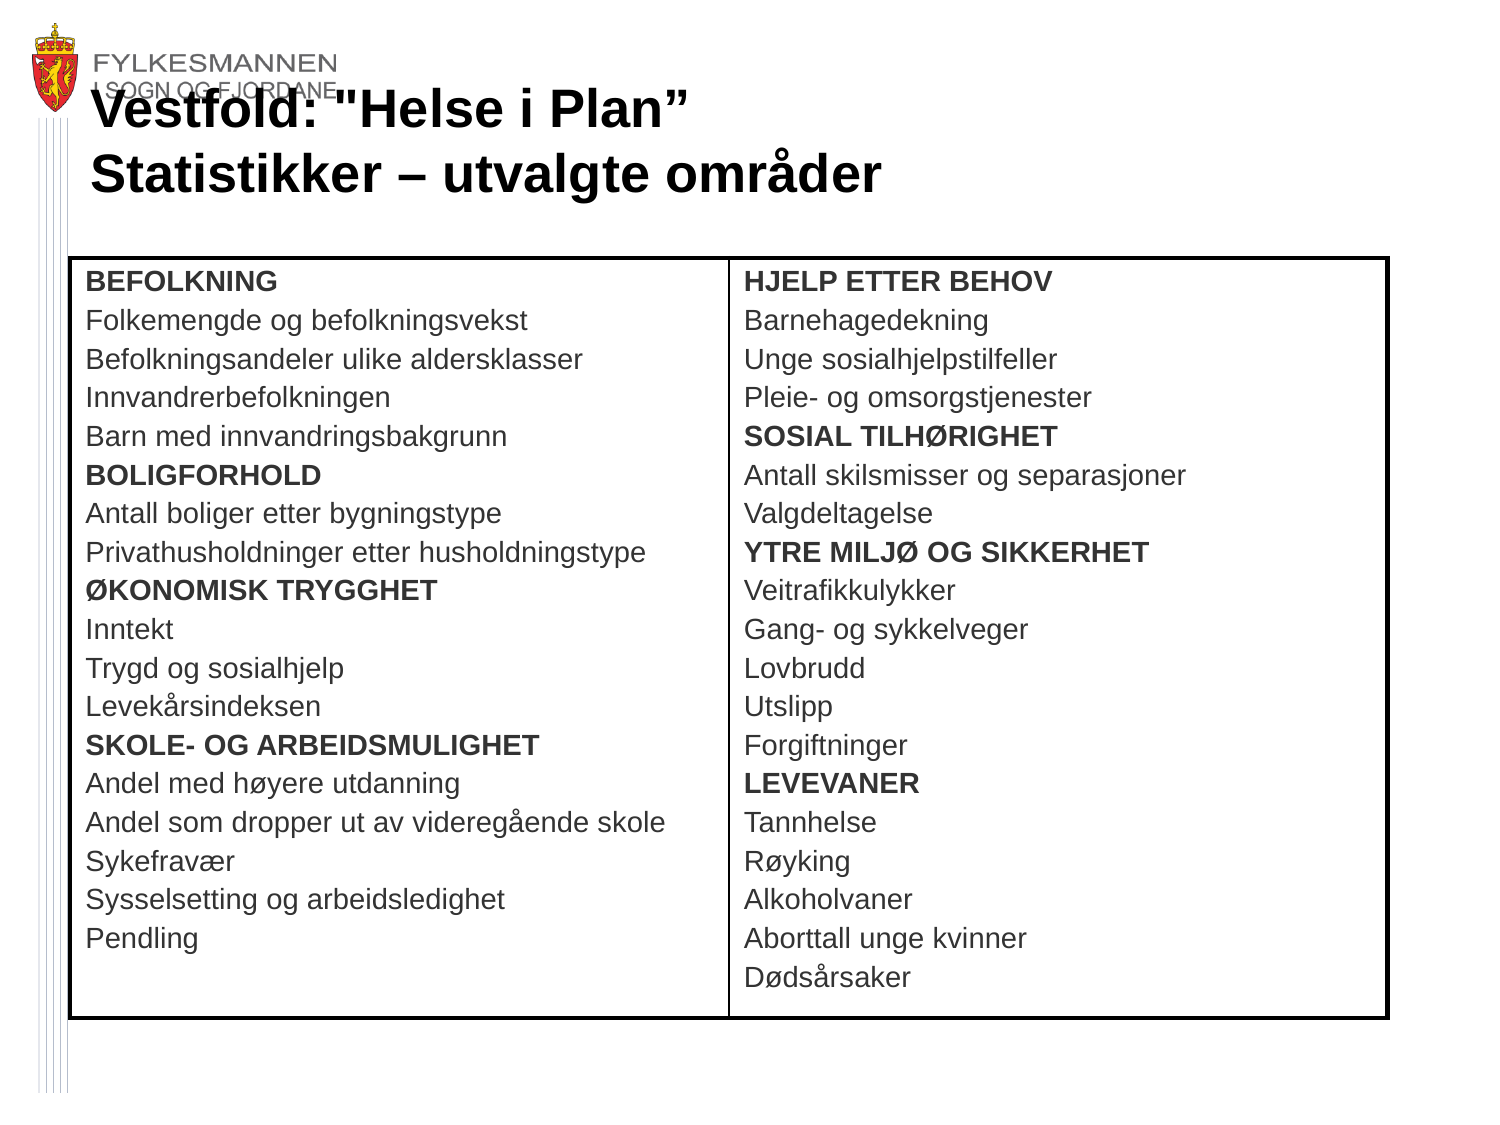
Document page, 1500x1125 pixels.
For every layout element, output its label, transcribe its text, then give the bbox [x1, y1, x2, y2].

table_header BEFOLKNING Folkemengde og befolkningsvekst Befolkningsandeler ulike aldersklasser Innvandrerbefolkningen Barn med innvandringsbakgrunn BOLIGFORHOLD Antall boliger etter bygningstype Privathusholdninger etter husholdningstype ØKONOMISK TRYGGHET Inntekt Trygd og sosialhjelp Levekårsindeksen SKOLE- OG ARBEIDSMULIGHET Andel med høyere utdanning Andel som dropper ut av videregående skole Sykefravær Sysselsetting og arbeidsledighet Pendling [72, 260, 728, 1016]
title Vestfold: "Helse i Plan” Statistikker – utvalgte områder [74, 44, 1426, 233]
table_header HJELP ETTER BEHOV Barnehagedekning Unge sosialhjelpstilfeller Pleie- og omsorgstjenester SOSIAL TILHØRIGHET Antall skilsmisser og separasjoner Valgdeltagelse YTRE MILJØ OG SIKKERHET Veitrafikkulykker Gang- og sykkelveger Lovbrudd Utslipp Forgiftninger LEVEVANER Tannhelse Røyking Alkoholvaner Aborttall unge kvinner Dødsårsaker [730, 260, 1385, 1016]
picture [32, 23, 336, 112]
